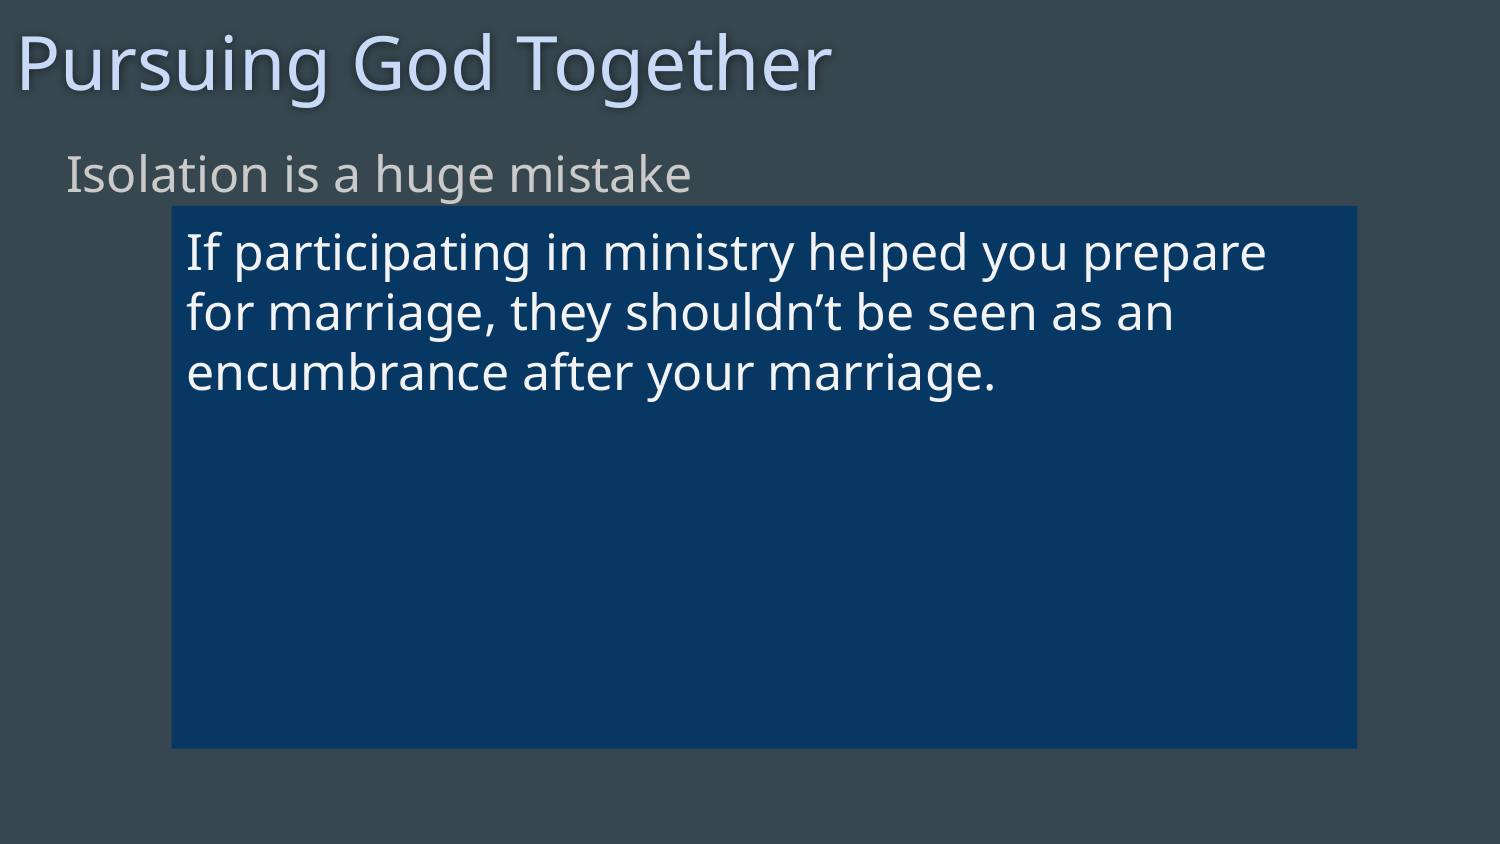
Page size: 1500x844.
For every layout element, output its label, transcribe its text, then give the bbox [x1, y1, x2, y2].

title Pursuing God Together [0, 0, 1449, 104]
list Isolation is a huge mistake [51, 118, 1449, 814]
text_box If participating in ministry helped you prepare for marriage, they shouldn’t be seen as an encumbrance after your marriage. [171, 205, 1358, 749]
